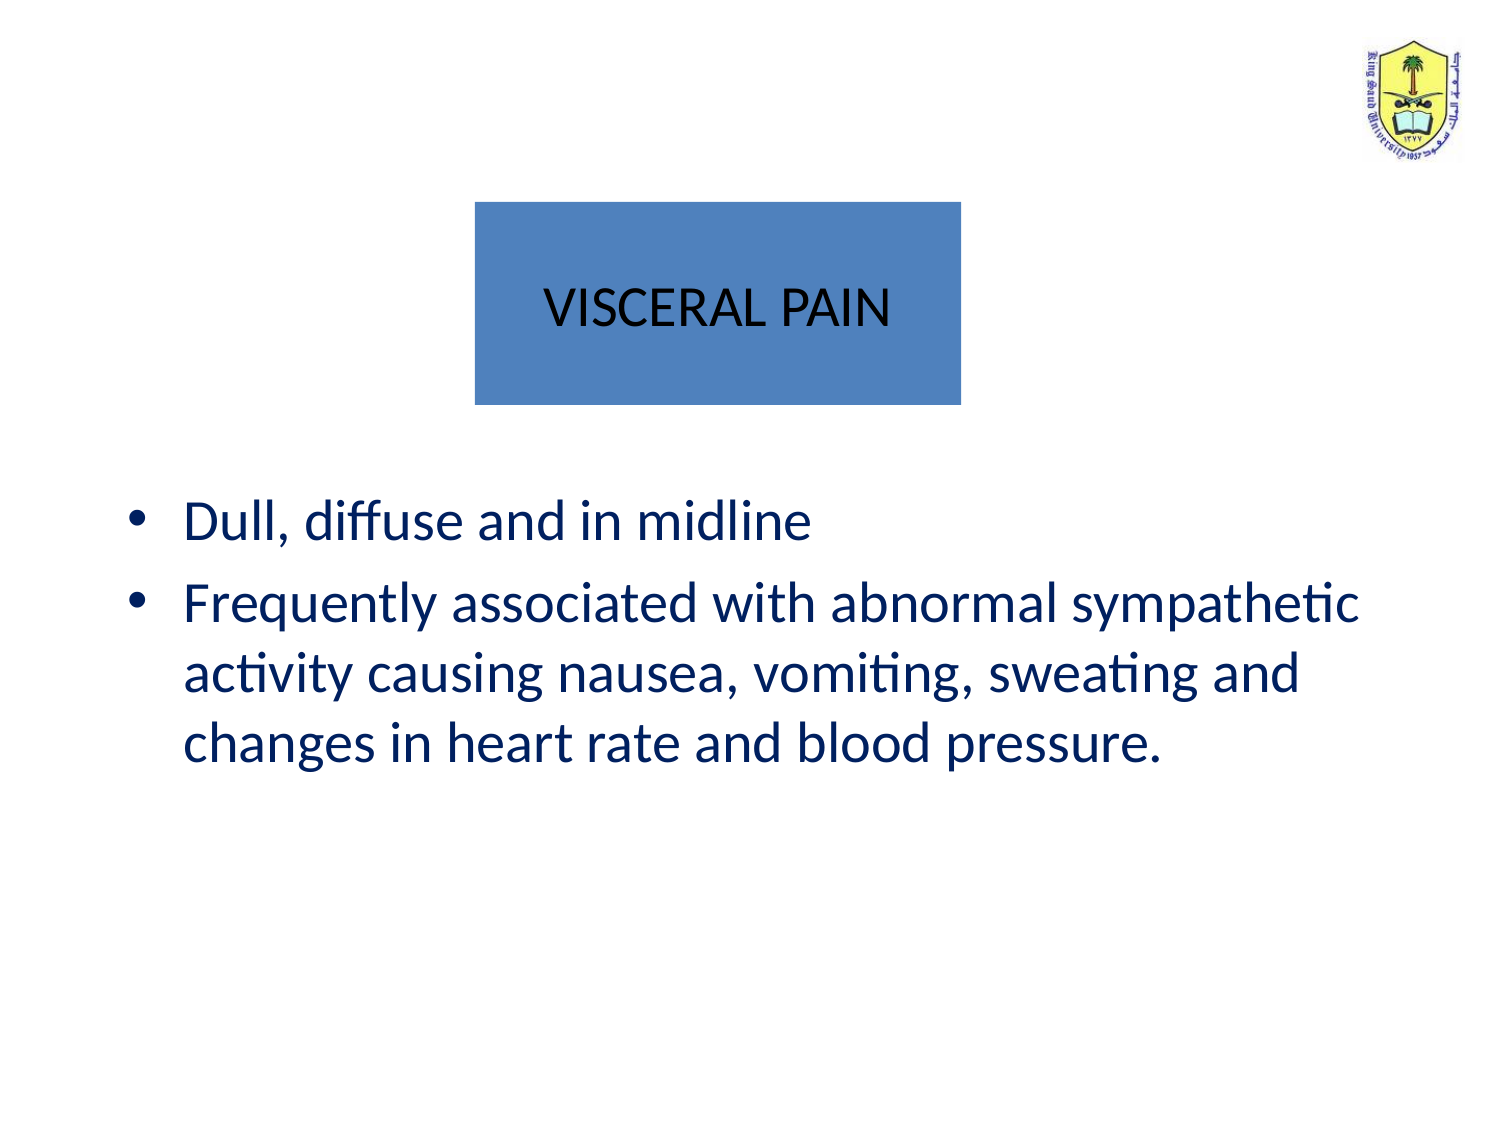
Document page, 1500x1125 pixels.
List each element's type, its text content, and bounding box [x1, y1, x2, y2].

title VISCERAL PAIN [474, 201, 962, 405]
list Dull, diffuse and in midline Frequently associated with abnormal sympathetic activity causing nausea, vomiting, sweating and changes in heart rate and blood pressure. [112, 474, 1413, 1125]
picture [1362, 37, 1466, 163]
